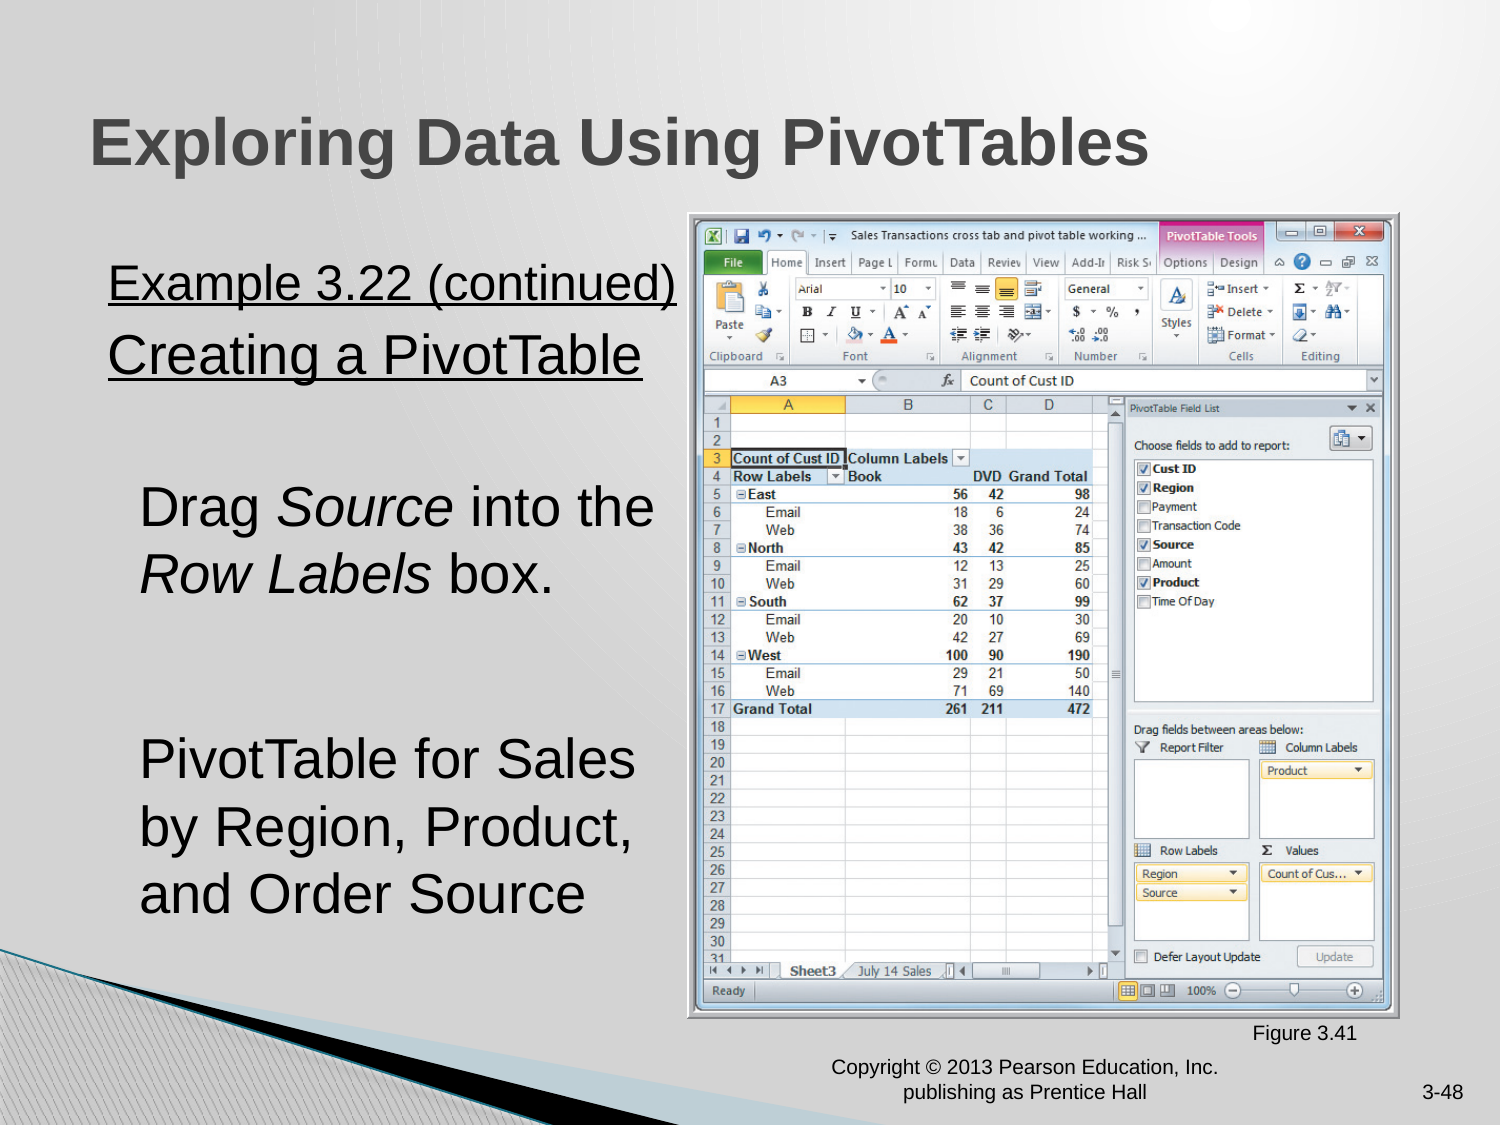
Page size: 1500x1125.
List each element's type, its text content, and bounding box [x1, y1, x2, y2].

text_box Figure 3.41 [1237, 1029, 1373, 1053]
slide_number 3-48 [1362, 1051, 1479, 1112]
text_box Example 3.22 (continued) Creating a PivotTable [75, 242, 681, 513]
title Exploring Data Using PivotTables [75, 45, 1425, 233]
picture [687, 212, 1401, 1019]
list Drag Source into the Row Labels box. PivotTable for Sales by Region, Product, and Order Source [105, 513, 681, 963]
footer Copyright © 2013 Pearson Education, Inc. publishing as Prentice Hall [812, 1051, 1238, 1112]
